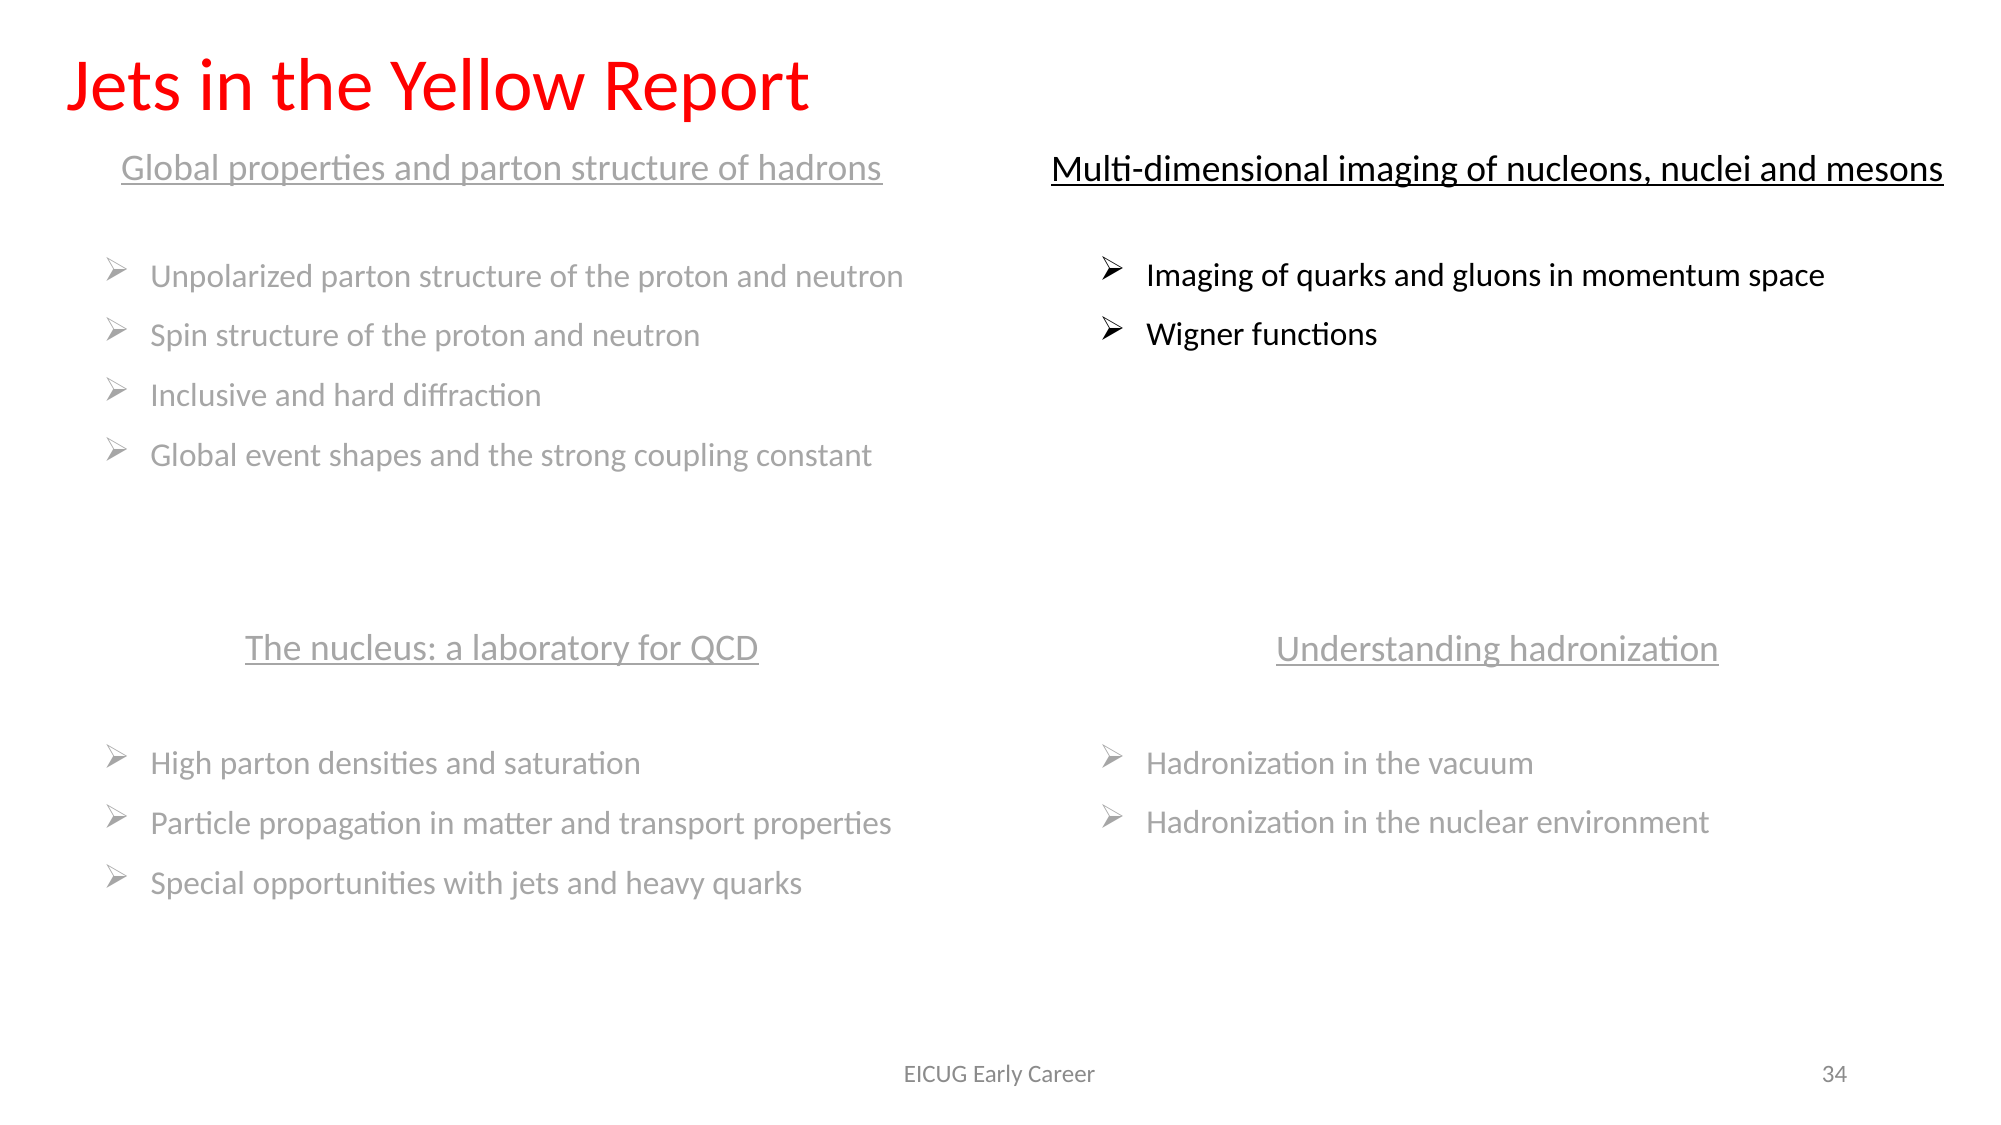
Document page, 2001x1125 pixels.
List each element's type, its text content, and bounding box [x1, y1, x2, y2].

text_box The nucleus: a laboratory for QCD [13, 615, 991, 675]
slide_number 34 [1412, 1042, 1863, 1103]
text_box Imaging of quarks and gluons in momentum space Wigner functions [1009, 225, 1938, 405]
footer EICUG Early Career [662, 1042, 1338, 1103]
text_box Hadronization in the vacuum Hadronization in the nuclear environment [1009, 713, 1938, 893]
text_box Unpolarized parton structure of the proton and neutron Spin structure of the proton and neutron Inclusive and hard diffraction Global event shapes and the strong coupling constant [13, 226, 927, 526]
text_box Multi-dimensional imaging of nucleons, nuclei and mesons [1009, 136, 1987, 196]
text_box Jets in the Yellow Report [51, 28, 1440, 134]
text_box Global properties and parton structure of hadrons [13, 135, 991, 196]
text_box Understanding hadronization [1009, 616, 1987, 677]
text_box High parton densities and saturation Particle propagation in matter and transport properties Special opportunities with jets and heavy quarks [13, 713, 953, 954]
